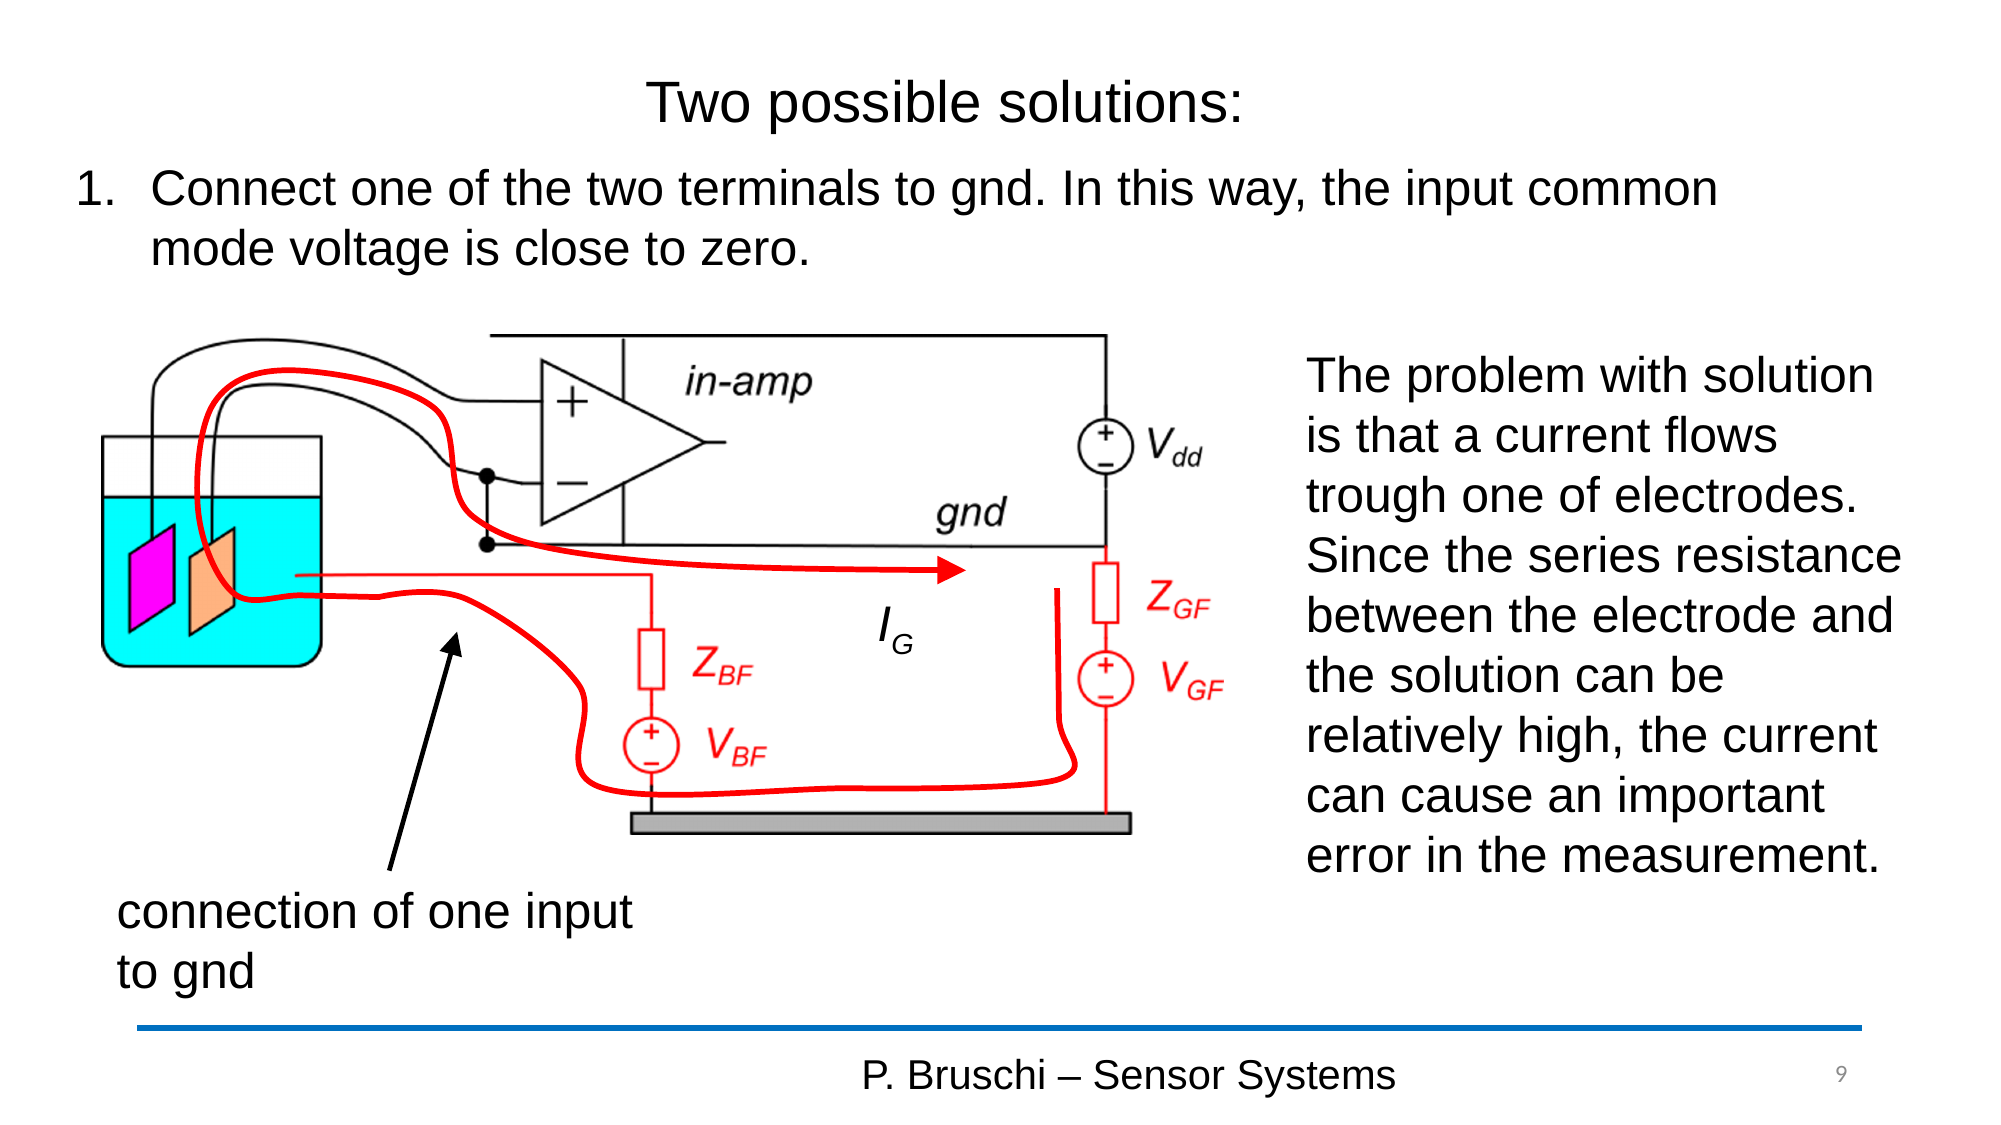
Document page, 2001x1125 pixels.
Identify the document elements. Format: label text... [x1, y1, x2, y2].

text_box Connect one of the two terminals to gnd. In this way, the input common mode voltage is close to zero. [60, 147, 1863, 283]
title Two possible solutions: [91, 49, 1817, 147]
text_box connection of one input to gnd [101, 870, 663, 1006]
text_box The problem with solution is that a current flows trough one of electrodes. Since the series resistance between the electrode and the solution can be relatively high, the current can cause an important error in the measurement. [1291, 335, 1931, 891]
slide_number 9 [1718, 1042, 1863, 1103]
picture [101, 334, 1224, 835]
footer P. Bruschi – Sensor Systems [662, 1042, 1596, 1103]
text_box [389, 631, 458, 871]
